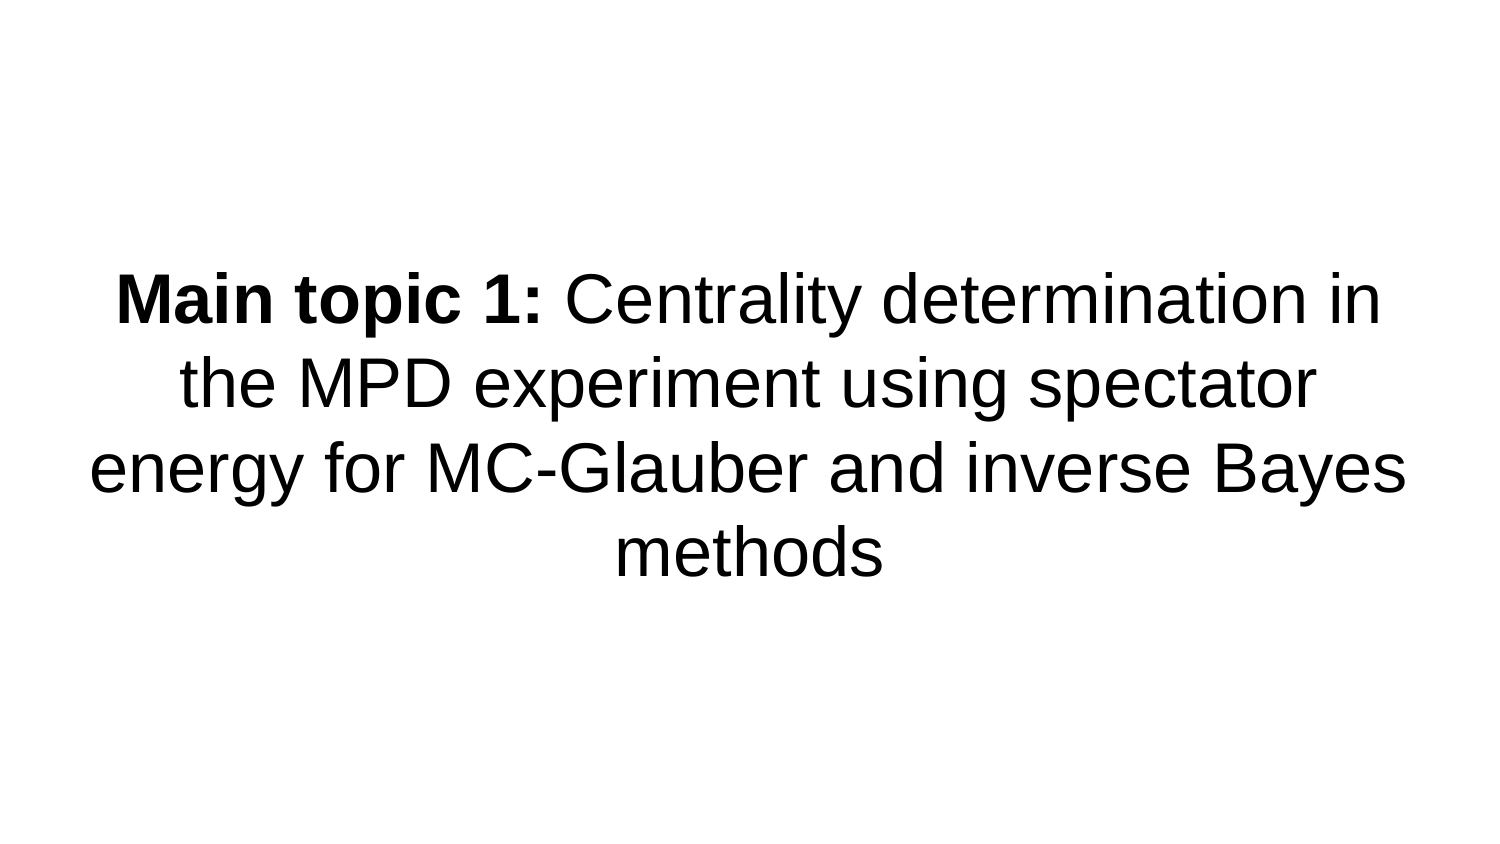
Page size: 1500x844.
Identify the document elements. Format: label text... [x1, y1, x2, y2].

title Main topic 1: Centrality determination in the MPD experiment using spectator energy for MC-Glauber and inverse Bayes methods [51, 236, 1449, 608]
